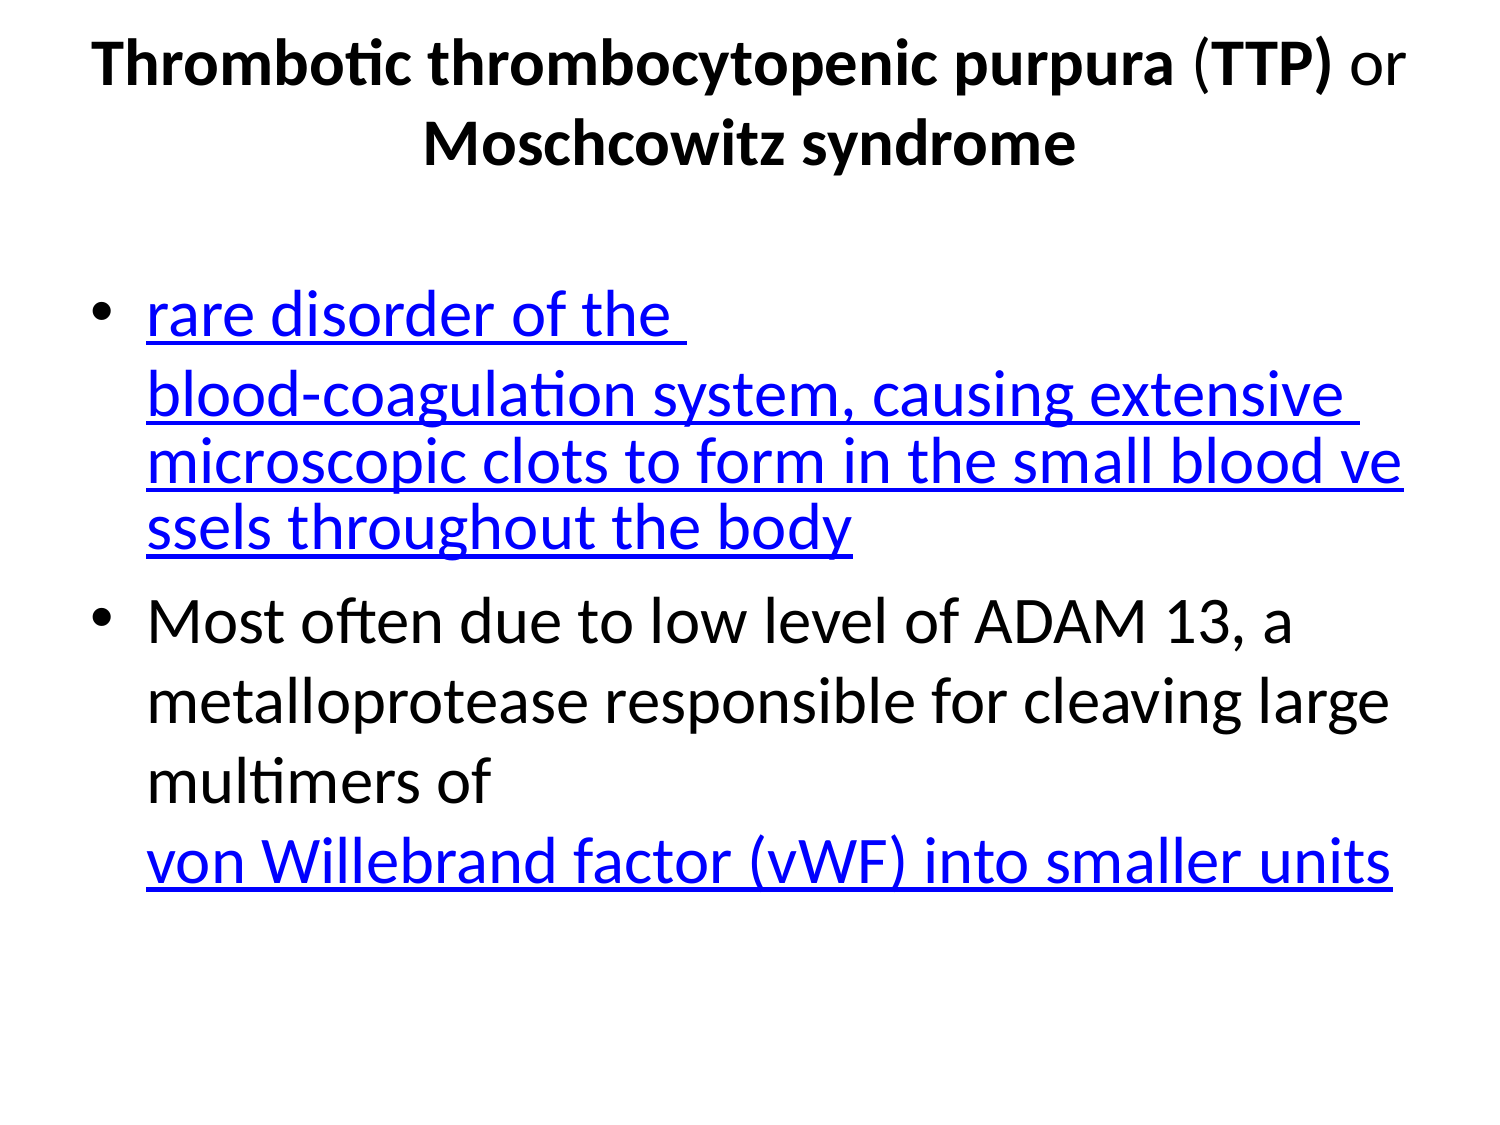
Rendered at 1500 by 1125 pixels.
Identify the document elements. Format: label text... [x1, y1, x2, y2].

title Thrombotic thrombocytopenic purpura (TTP) or Moschcowitz syndrome [74, 44, 1426, 233]
list rare disorder of the blood-coagulation system, causing extensive microscopic clots to form in the small blood vessels throughout the body Most often due to low level of ADAM 13, a metalloprotease responsible for cleaving large multimers ofvon Willebrand factor (vWF) into smaller units [74, 262, 1426, 1006]
